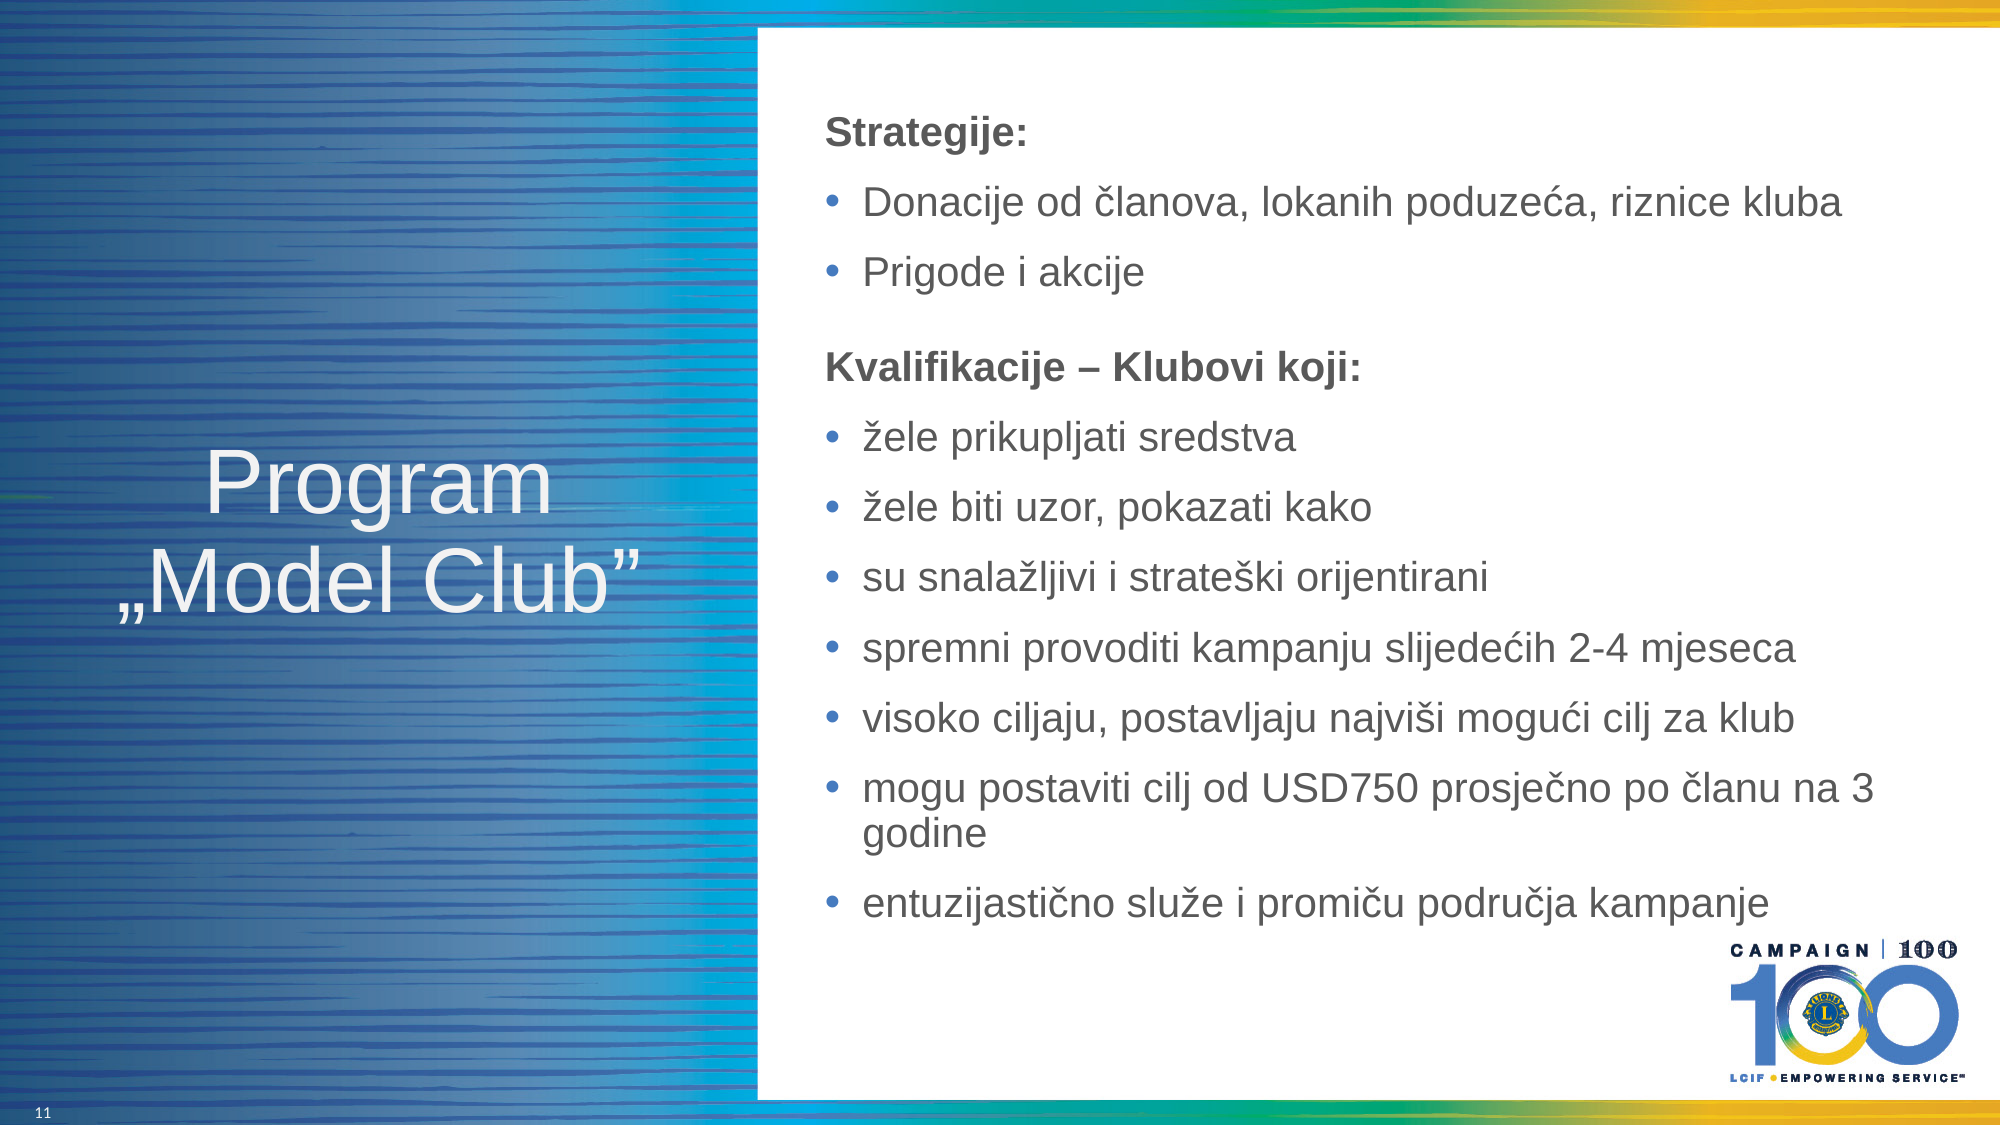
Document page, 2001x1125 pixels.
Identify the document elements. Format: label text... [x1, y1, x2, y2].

list Strategije: Donacije od članova, lokanih poduzeća, riznice kluba Prigode i akcije Kvalifikacije – Klubovi koji: žele prikupljati sredstva žele biti uzor, pokazati kako su snalažljivi i strateški orijentirani spremni provoditi kampanju slijedećih 2-4 mjeseca visoko ciljaju, postavljaju najviši mogući cilj za klub mogu postaviti cilj od USD750 prosječno po članu na 3 godine entuzijastično služe i promiču područja kampanje [809, 103, 1949, 1125]
title Program „Model Club” [42, 178, 716, 888]
picture [0, 0, 2000, 1125]
